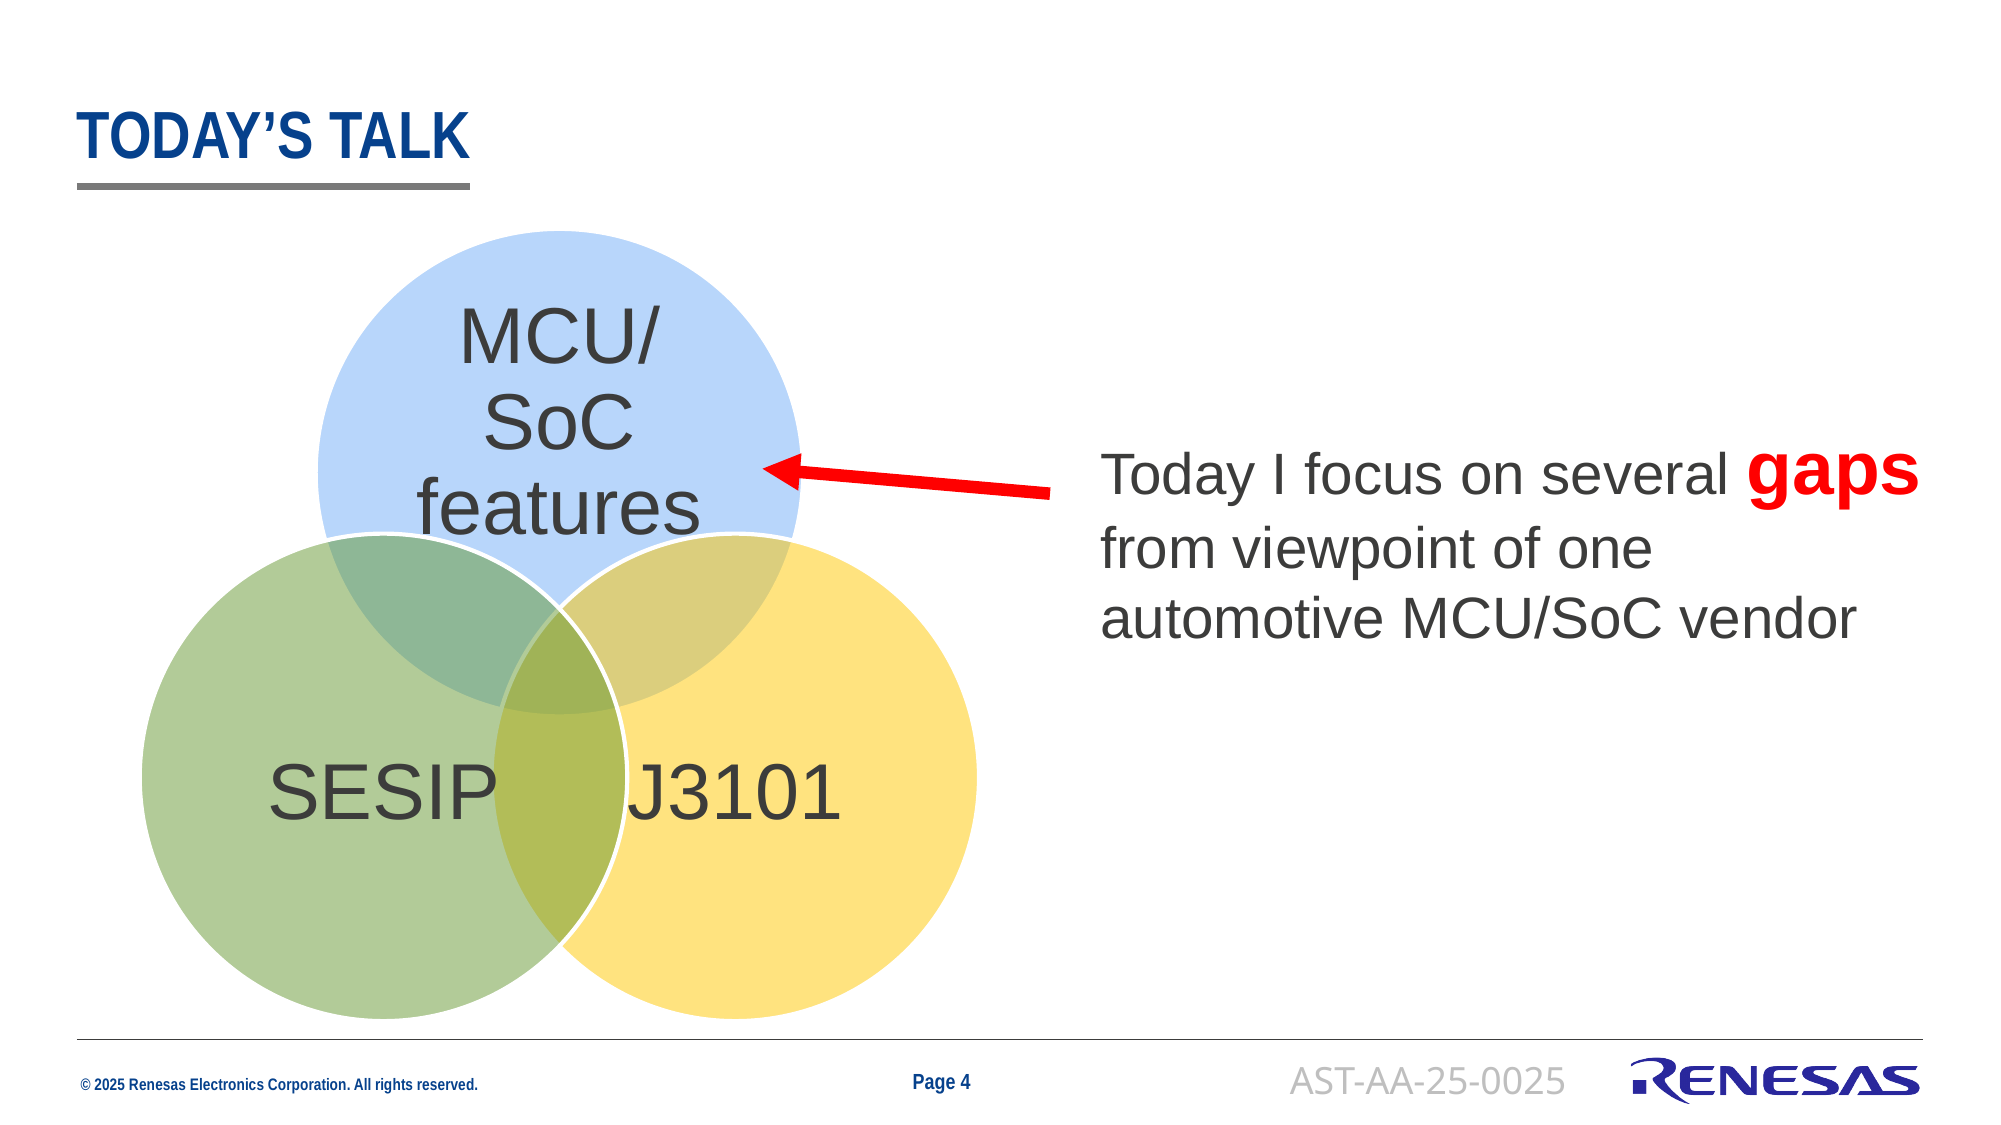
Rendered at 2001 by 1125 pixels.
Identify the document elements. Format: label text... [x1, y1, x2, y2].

text_box AST-AA-25-0025 [1274, 1049, 1588, 1110]
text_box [762, 468, 1051, 494]
title Today’s talk [76, 99, 1975, 173]
text_box Today I focus on several gaps from viewpoint of one automotive MCU/SoC vendor [1191, 412, 1937, 658]
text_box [0, 218, 1188, 1032]
picture [1628, 1055, 1923, 1106]
